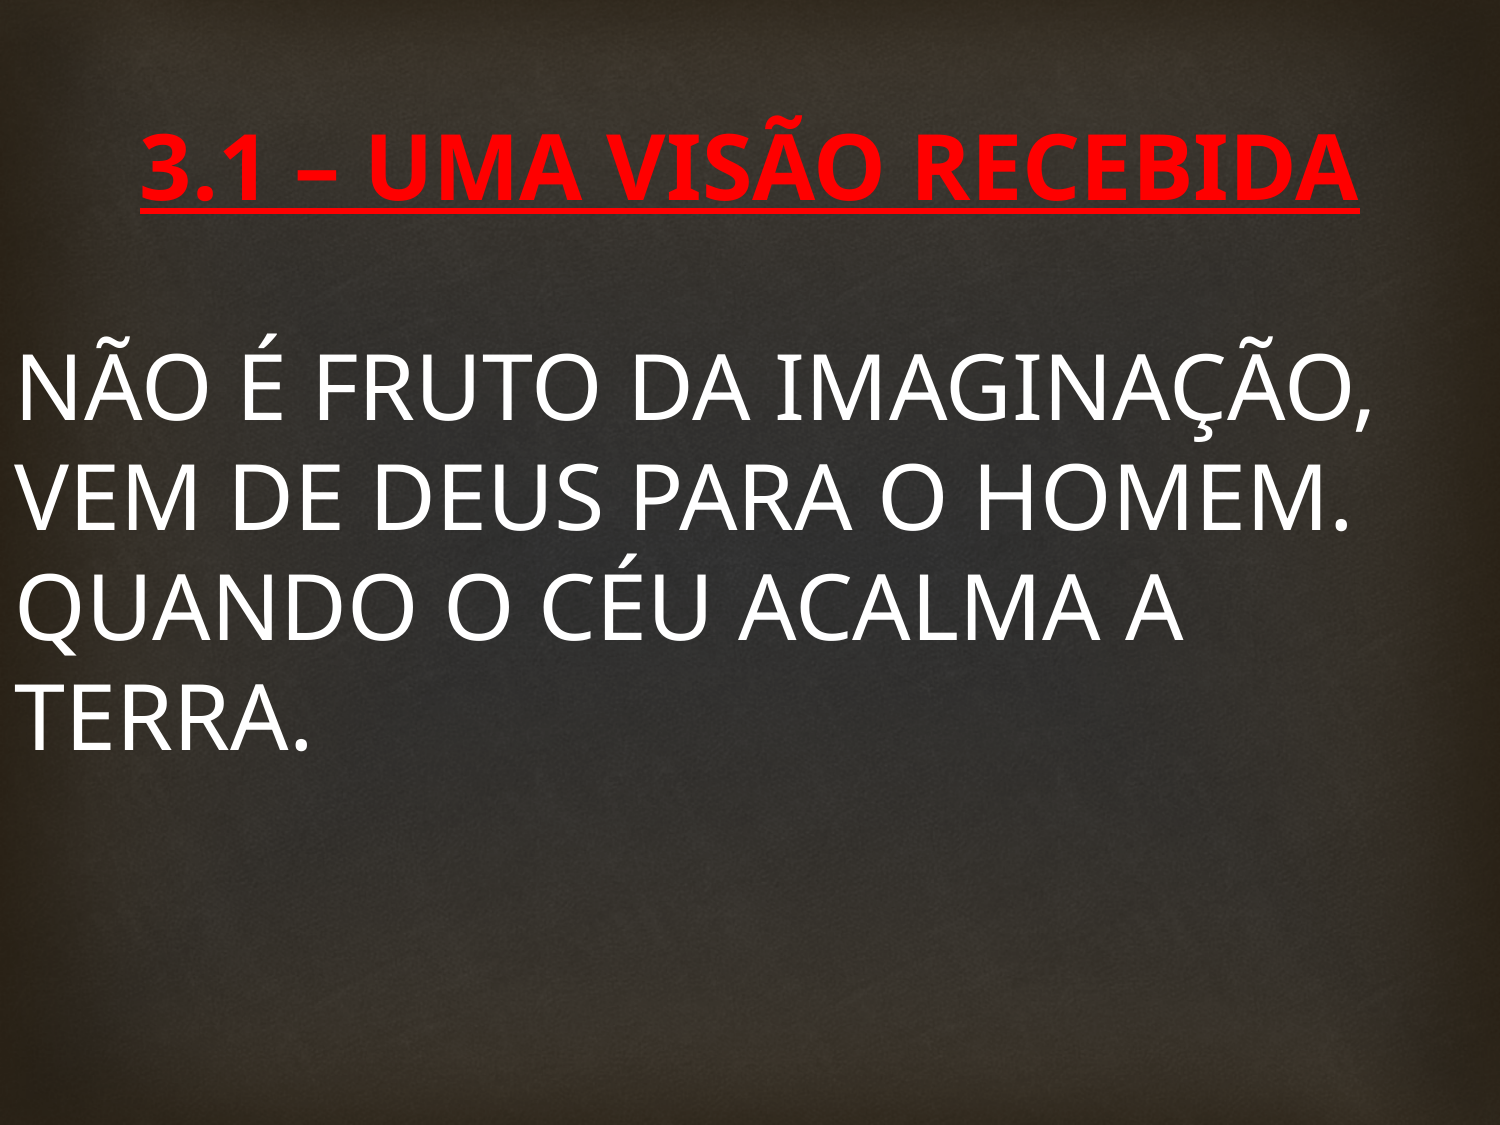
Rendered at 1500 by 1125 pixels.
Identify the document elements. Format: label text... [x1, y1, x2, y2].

text_box 3.1 – UMA VISÃO RECEBIDA NÃO É FRUTO DA IMAGINAÇÃO, VEM DE DEUS PARA O HOMEM. QUANDO O CÉU ACALMA A TERRA. [0, 101, 1500, 777]
